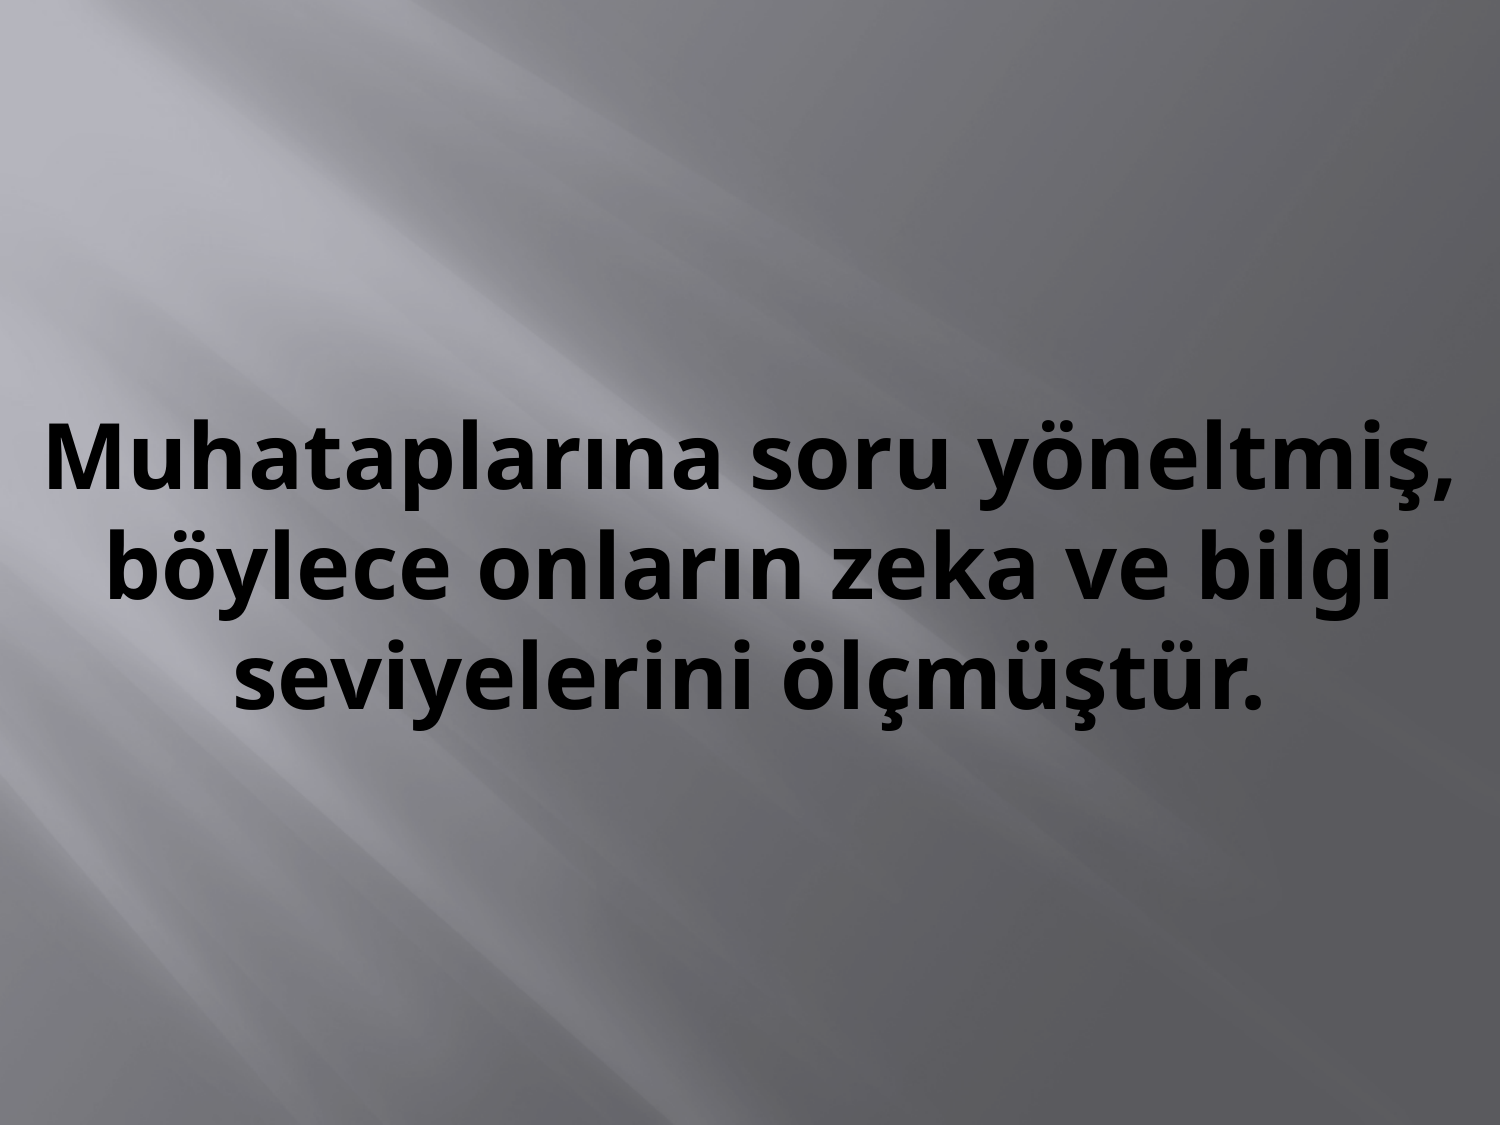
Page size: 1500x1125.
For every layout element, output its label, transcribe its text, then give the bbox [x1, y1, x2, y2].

title Muhataplarına soru yöneltmiş, böylece onların zeka ve bilgi seviyelerini ölçmüştür. [0, 0, 1500, 1125]
